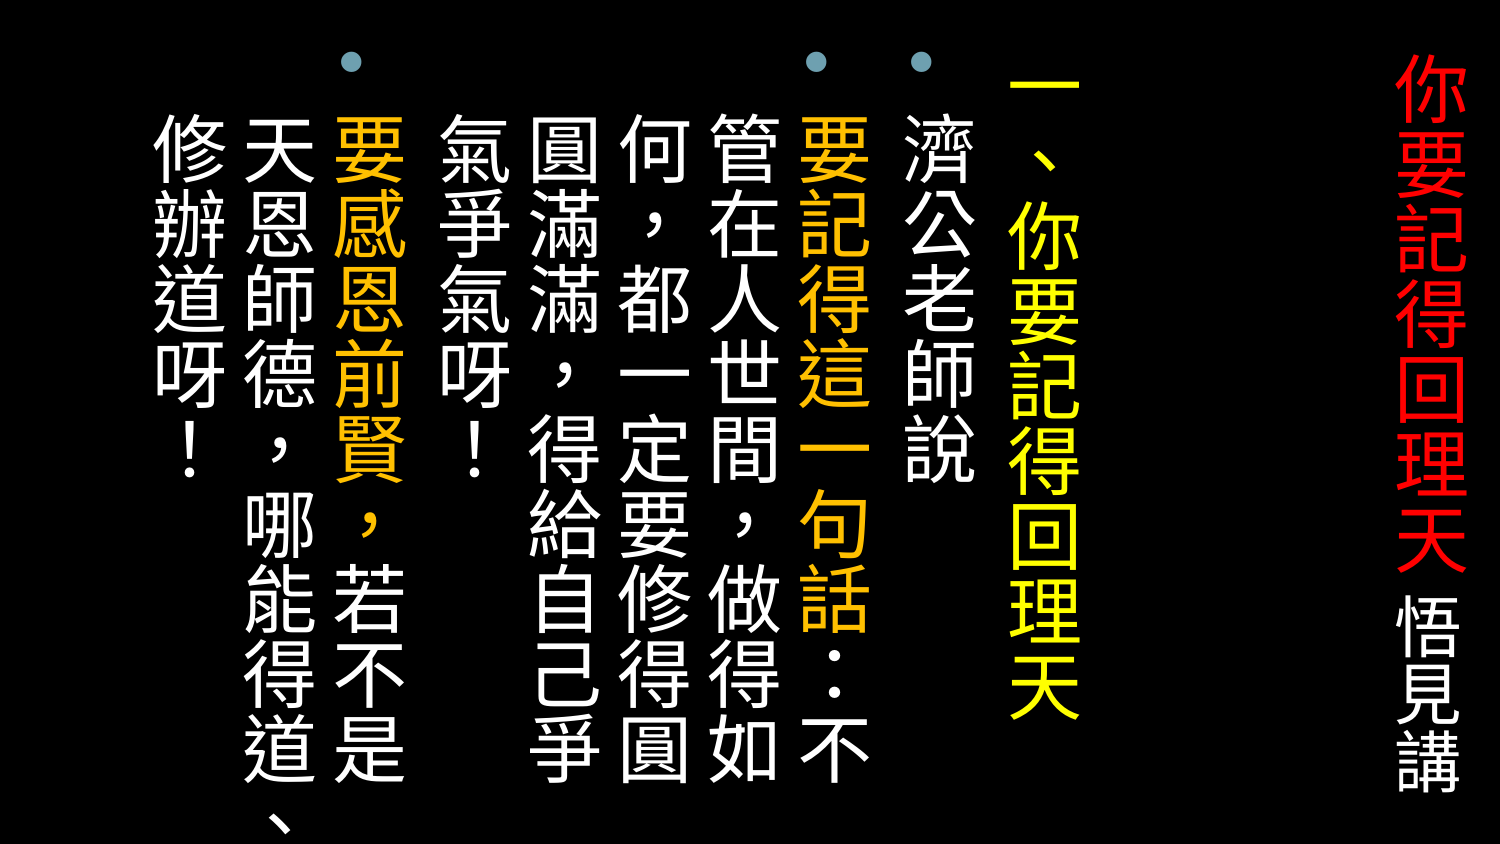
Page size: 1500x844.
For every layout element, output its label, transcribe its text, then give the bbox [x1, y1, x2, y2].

title 你要記得回理天 悟見講 [1376, 27, 1483, 820]
list 一、你要記得回理天 濟公老師說 要記得這一句話：不管在人世間，做得如何，都一定要修得圓圓滿滿，得給自己爭氣爭氣呀！ 要感恩前賢，若不是天恩師德，哪能得道、修辦道呀！ [29, 27, 1365, 820]
